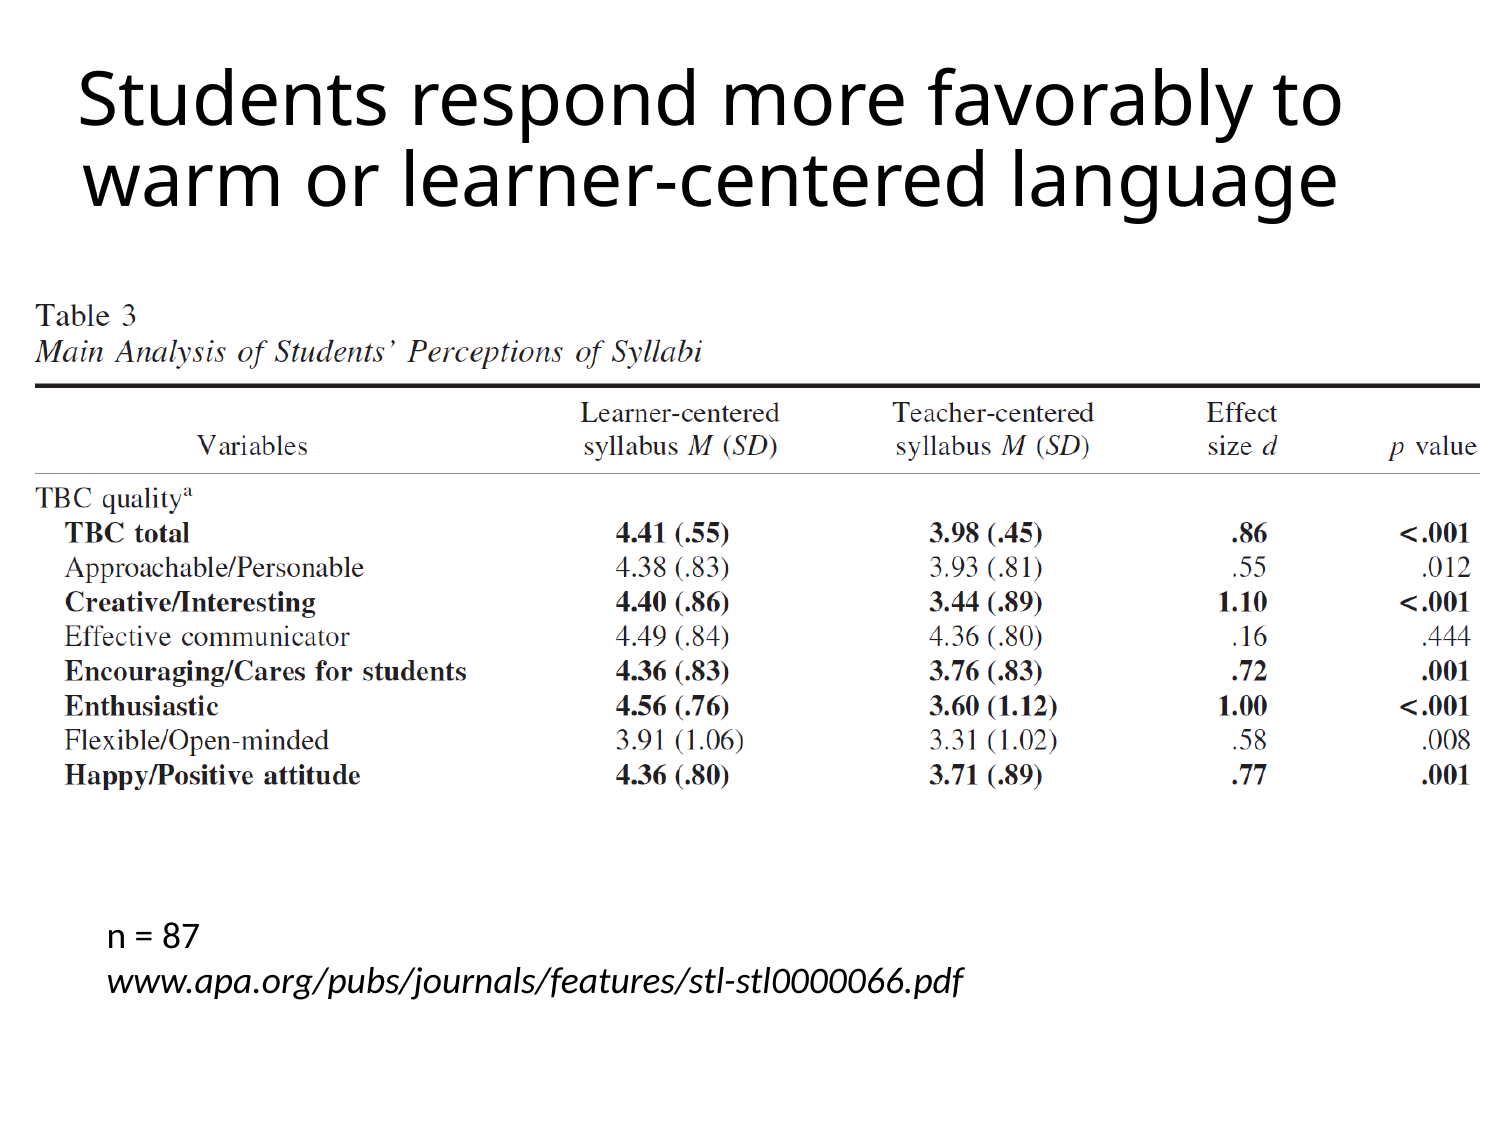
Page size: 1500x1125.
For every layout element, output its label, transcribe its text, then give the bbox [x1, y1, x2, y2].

picture [19, 294, 1500, 791]
text_box n = 87 www.apa.org/pubs/journals/features/stl-stl0000066.pdf [91, 904, 1408, 1009]
title Students respond more favorably to warm or learner-centered language [56, 9, 1367, 231]
